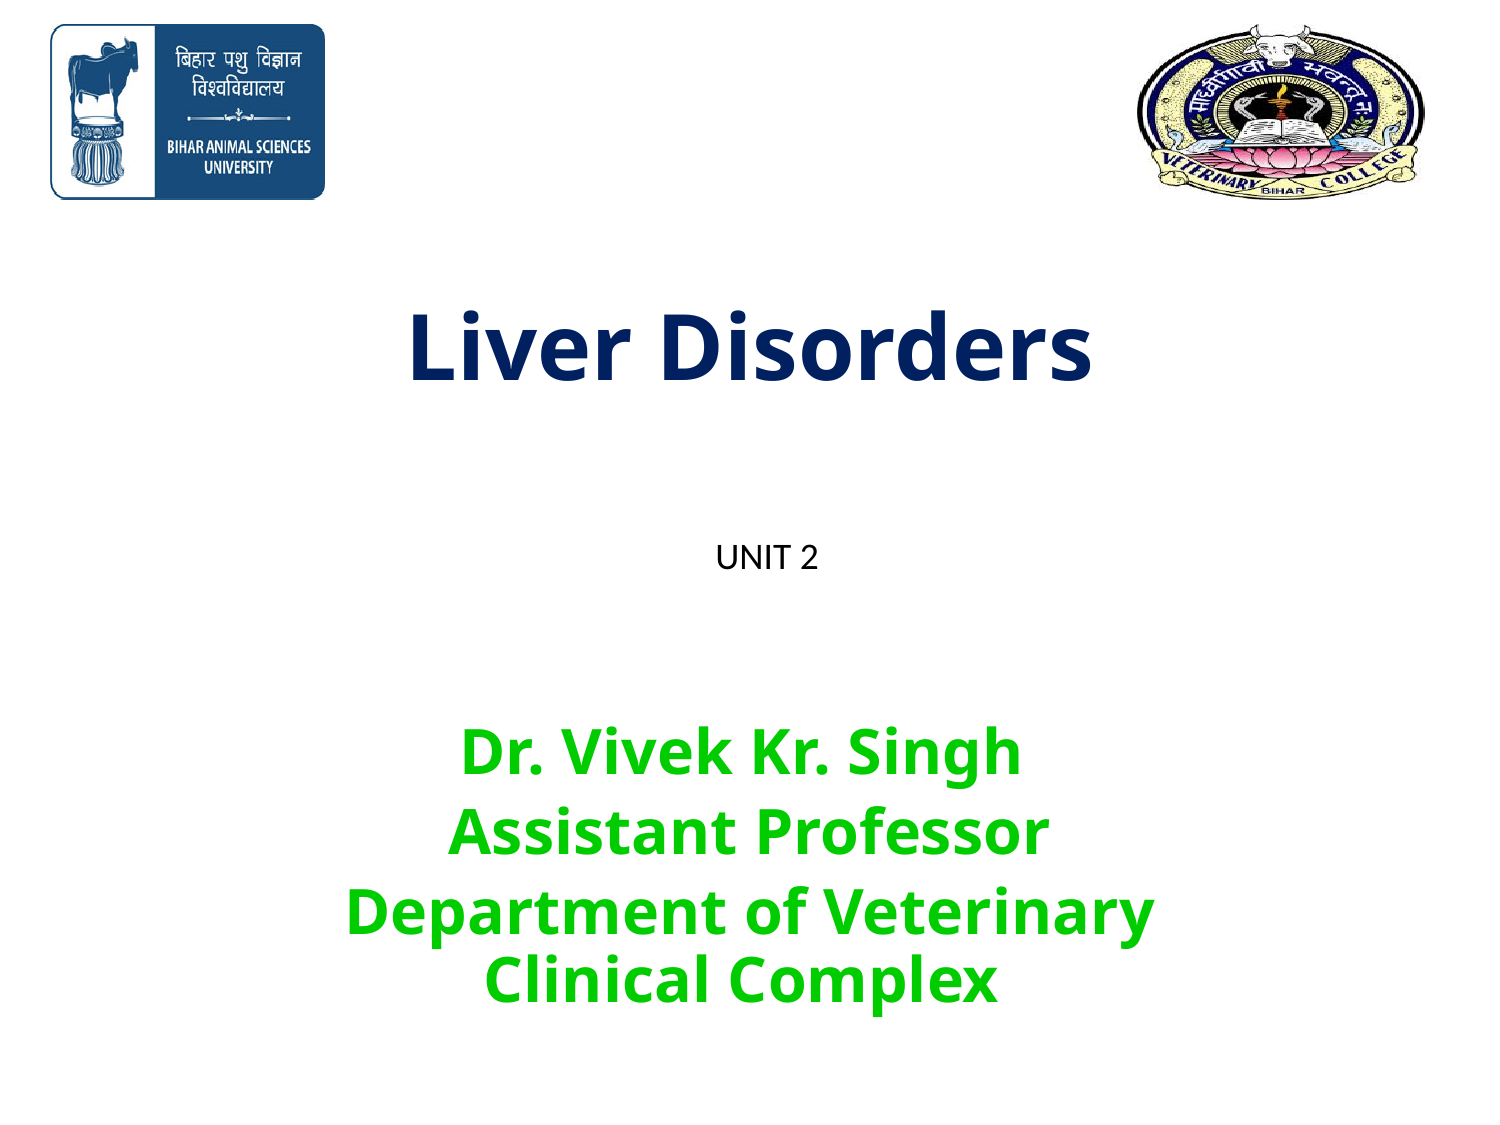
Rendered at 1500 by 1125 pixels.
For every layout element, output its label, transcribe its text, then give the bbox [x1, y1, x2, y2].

subtitle Dr. Vivek Kr. Singh Assistant Professor Department of Veterinary Clinical Complex [225, 712, 1275, 1025]
title Liver Disorders [112, 212, 1388, 475]
text_box UNIT 2 [700, 524, 834, 585]
picture [49, 24, 326, 201]
picture [1137, 24, 1426, 201]
